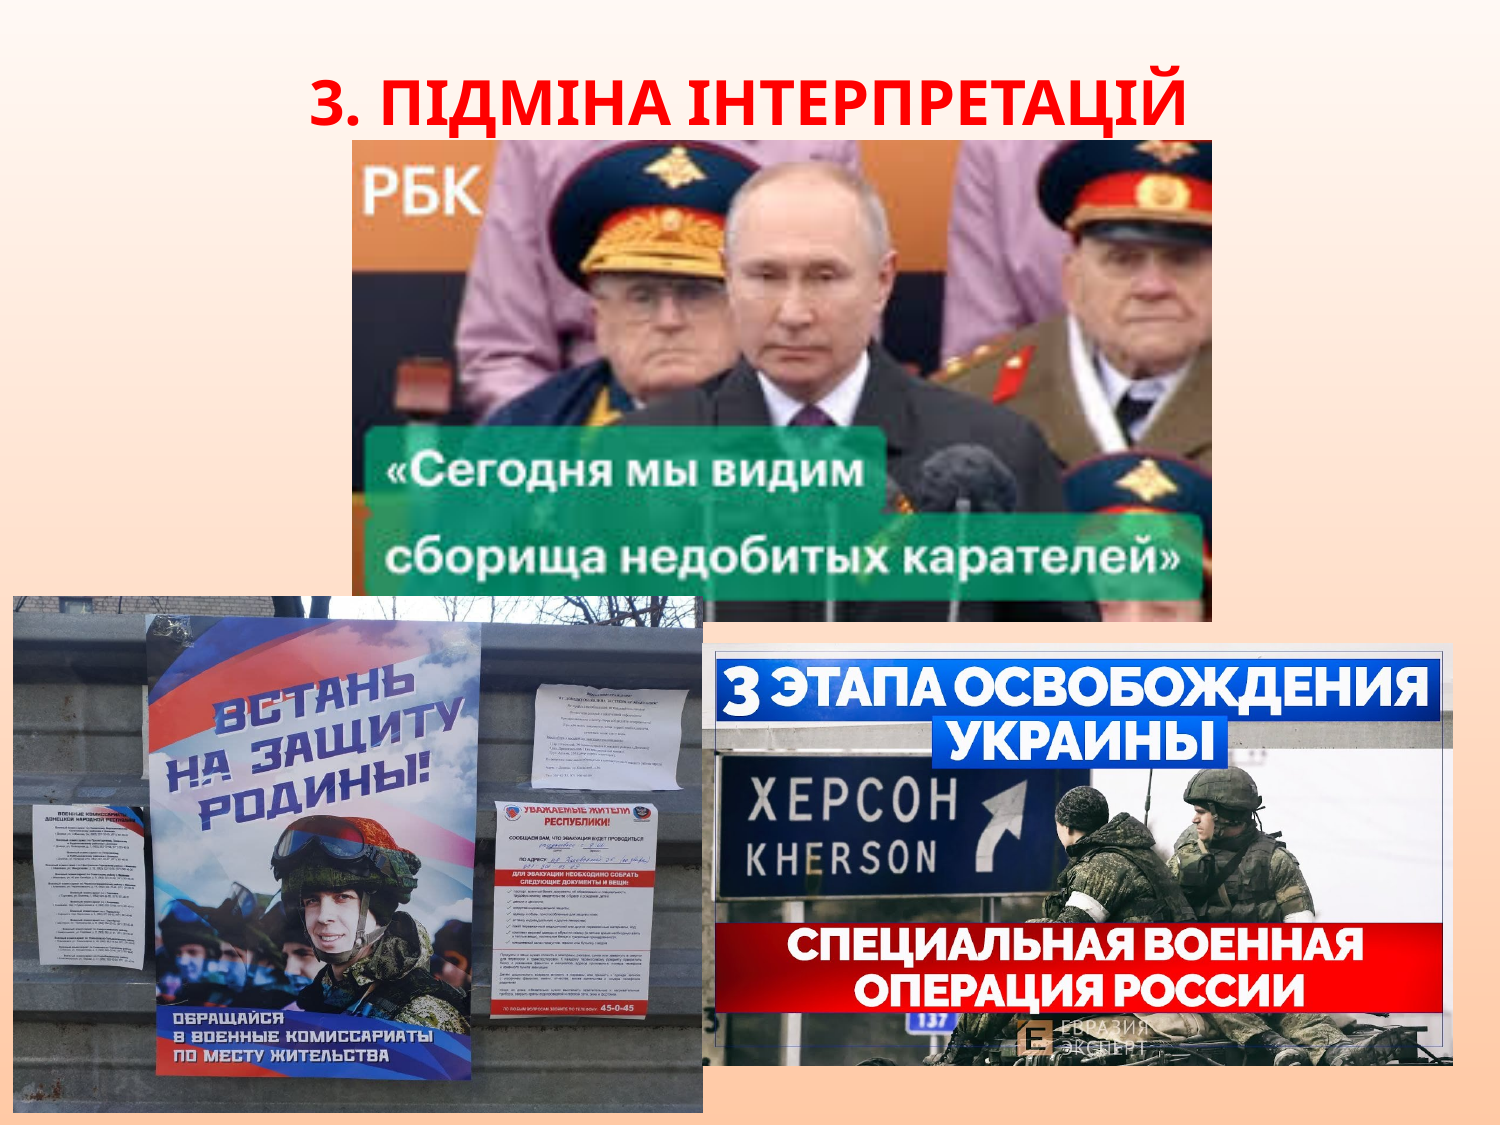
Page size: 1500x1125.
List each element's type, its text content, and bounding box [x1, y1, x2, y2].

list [352, 140, 1213, 623]
title 3. Підміна інтерпретацій [137, 37, 1363, 145]
picture [13, 595, 1453, 1114]
